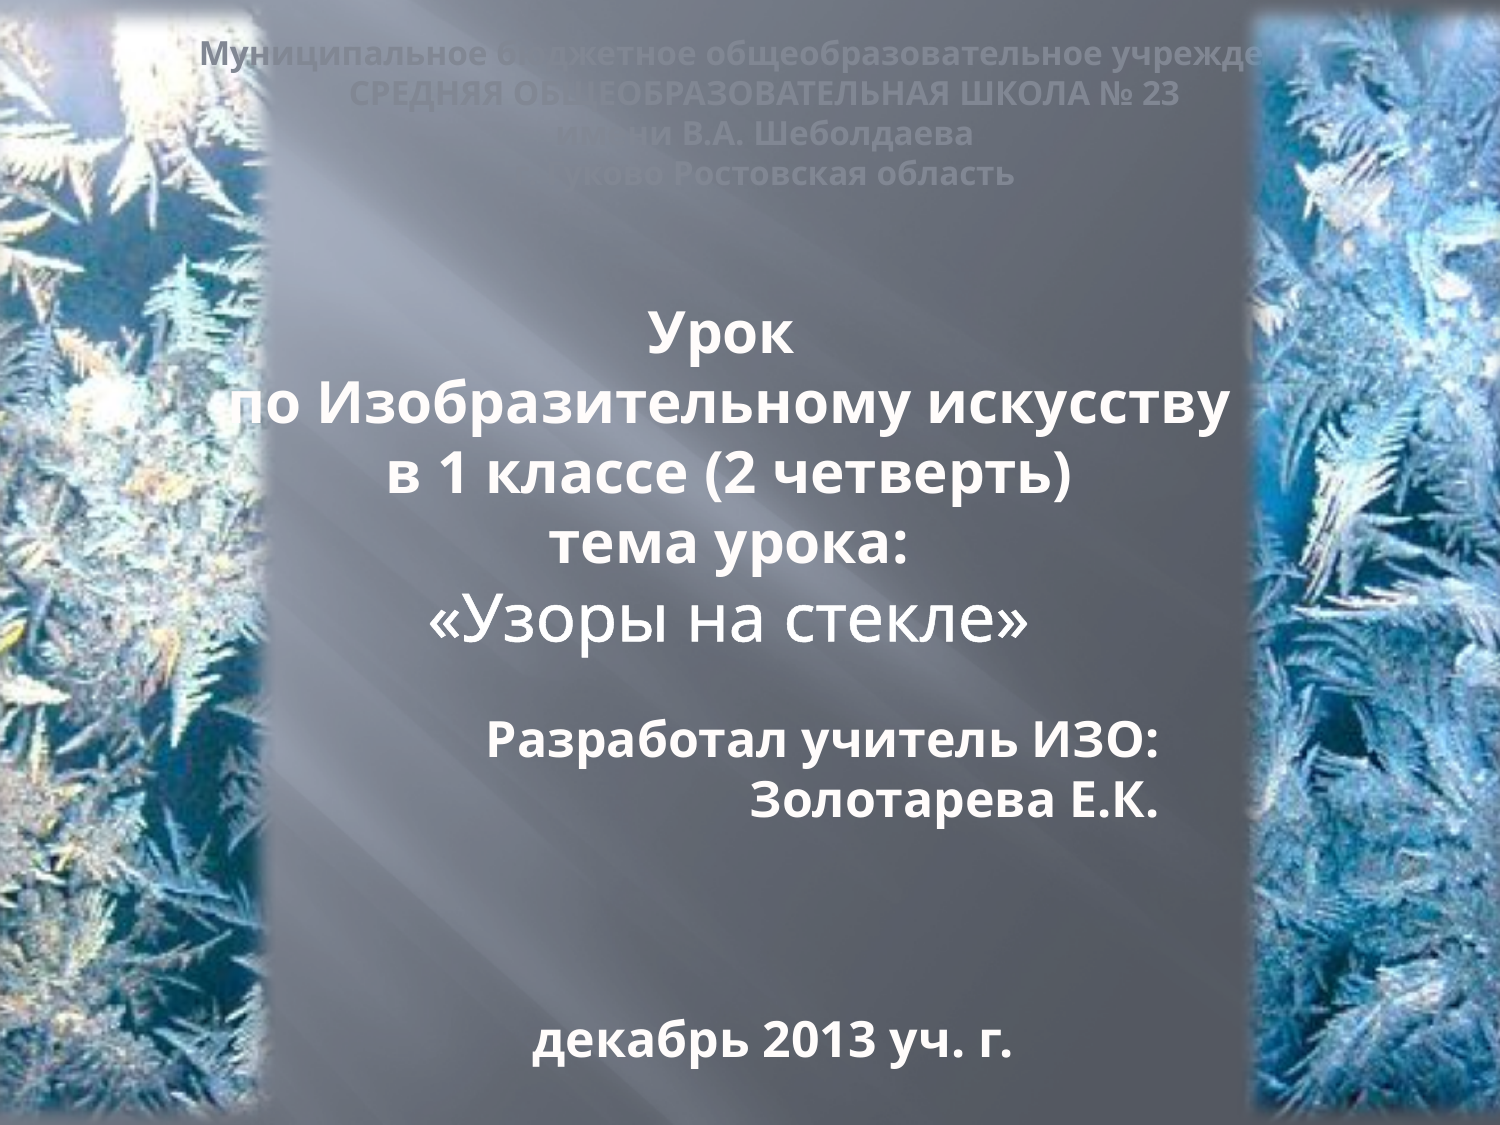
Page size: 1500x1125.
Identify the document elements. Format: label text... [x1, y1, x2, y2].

text_box декабрь 2013 уч. г. [517, 999, 1030, 1075]
text_box Муниципальное бюджетное общеобразовательное учреждение СРЕДНЯЯ ОБЩЕОБРАЗОВАТЕЛЬНАЯ ШКОЛА № 23 имени В.А. Шеболдаева г. Гуково Ростовская область [312, 24, 1237, 200]
text_box Разработал учитель ИЗО: Золотарева Е.К. [470, 699, 1175, 835]
text_box Урок по Изобразительному искусству в 1 классе (2 четверть) тема урока: «Узоры на стекле» [318, 287, 1237, 663]
picture [0, 0, 276, 1125]
picture [1237, 0, 1500, 1125]
